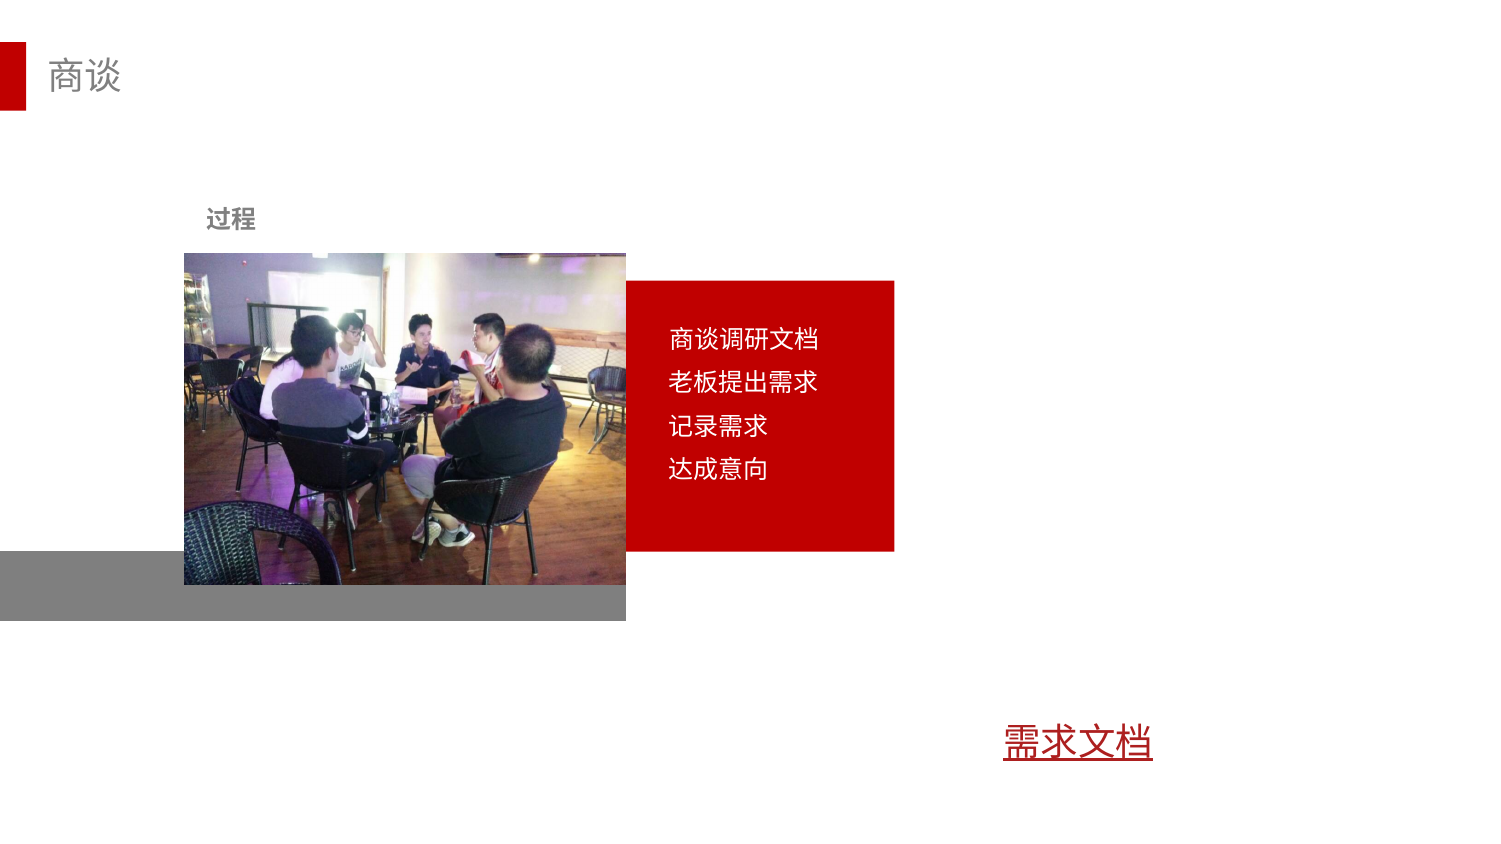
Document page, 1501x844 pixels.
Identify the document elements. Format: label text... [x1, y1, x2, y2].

text_box 需求文档 [988, 710, 1250, 780]
text_box [626, 280, 895, 552]
picture [184, 253, 626, 585]
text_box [654, 315, 836, 492]
text_box 过程 [191, 196, 272, 242]
text_box [0, 551, 626, 621]
text_box 商谈 [32, 44, 138, 105]
